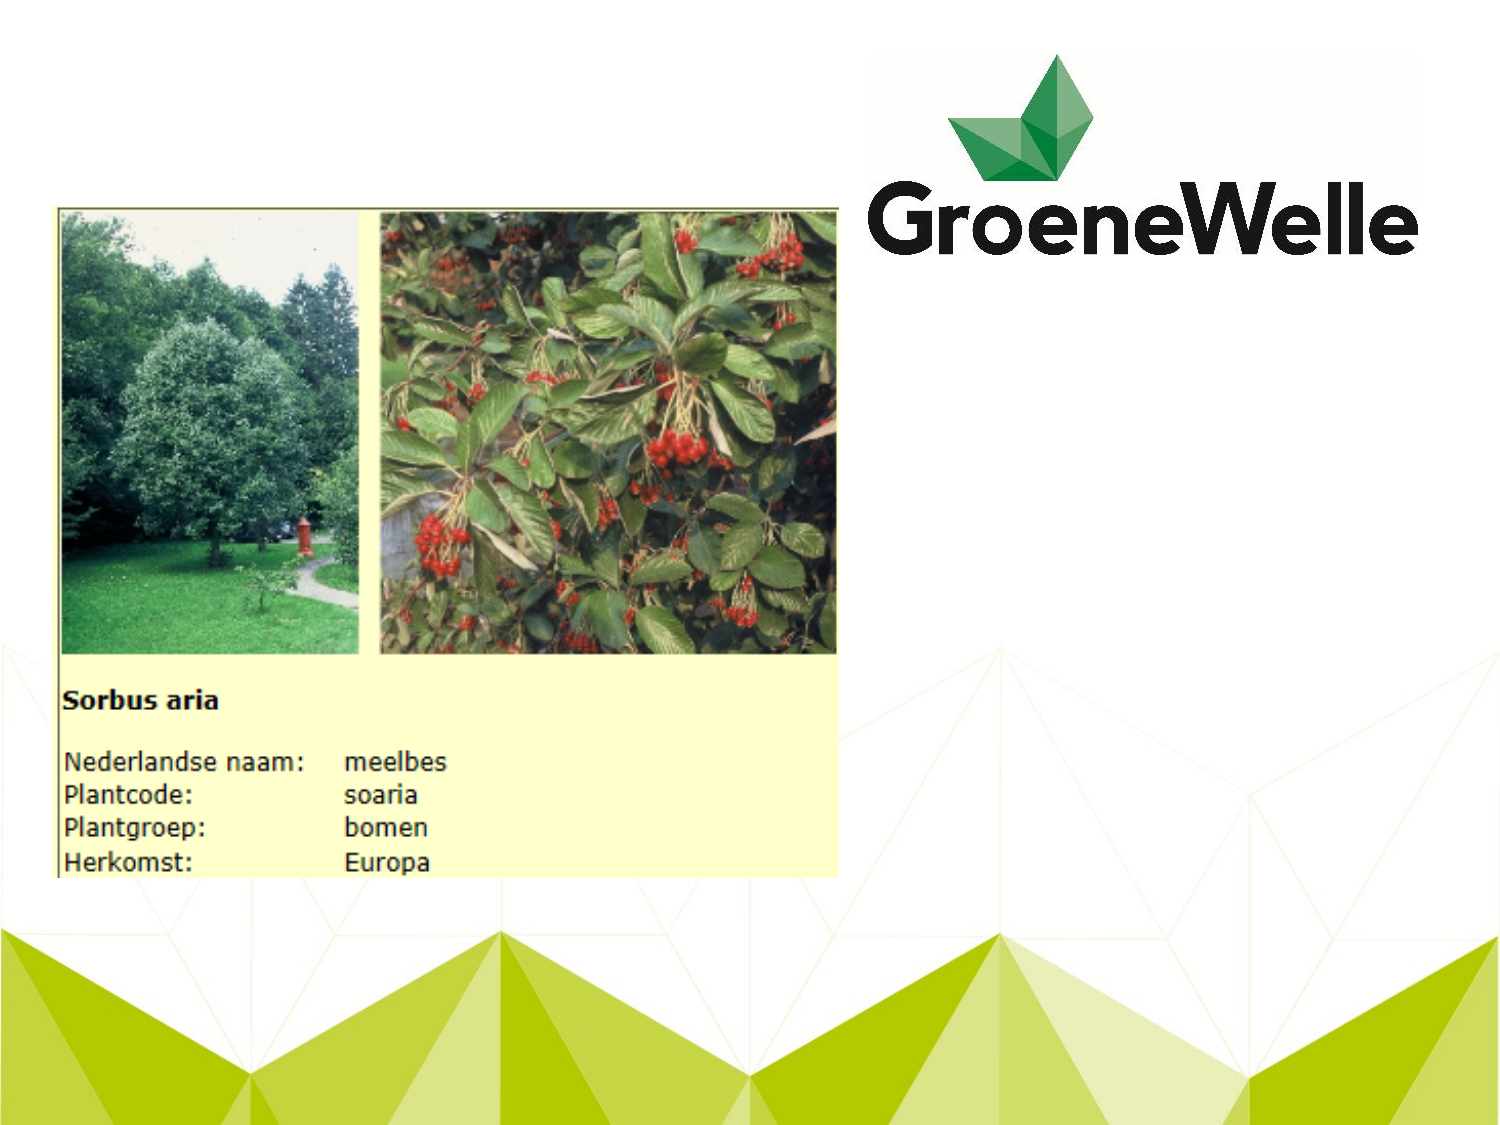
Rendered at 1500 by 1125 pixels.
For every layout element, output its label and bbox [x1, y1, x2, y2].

picture [867, 53, 1419, 256]
picture [0, 206, 1500, 1125]
